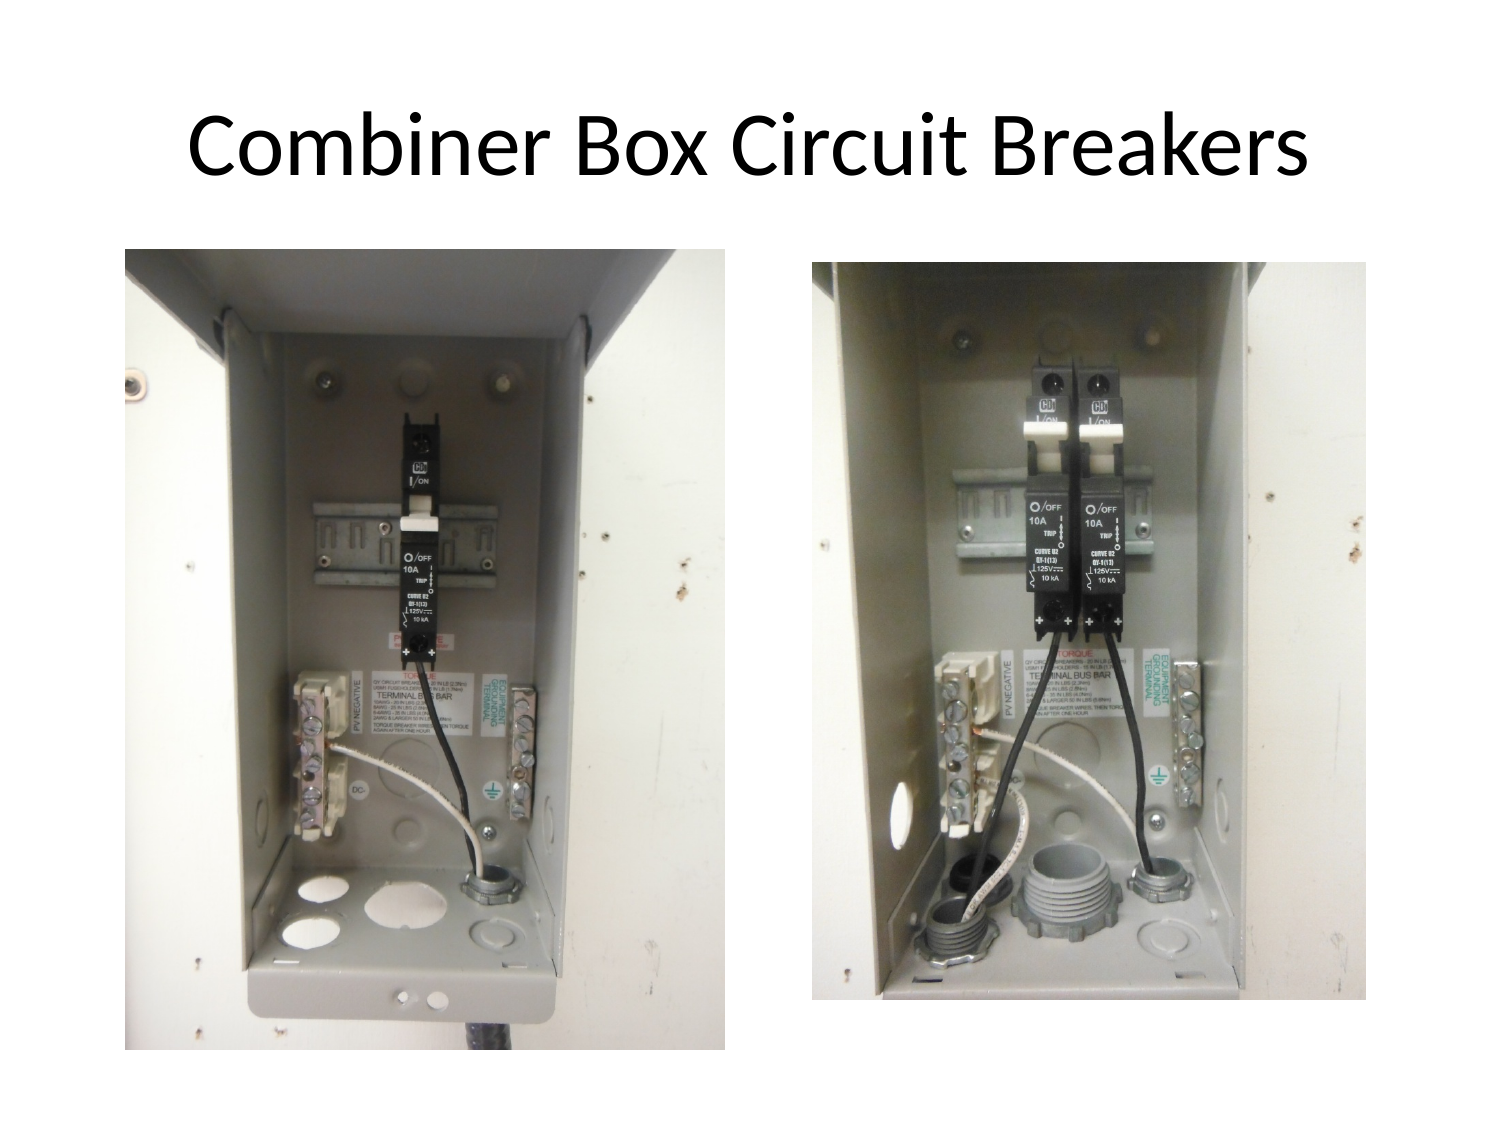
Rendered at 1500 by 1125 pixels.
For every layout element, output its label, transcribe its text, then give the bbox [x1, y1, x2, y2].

picture [124, 249, 726, 1051]
title Combiner Box Circuit Breakers [74, 44, 1426, 233]
picture [812, 262, 1366, 1001]
